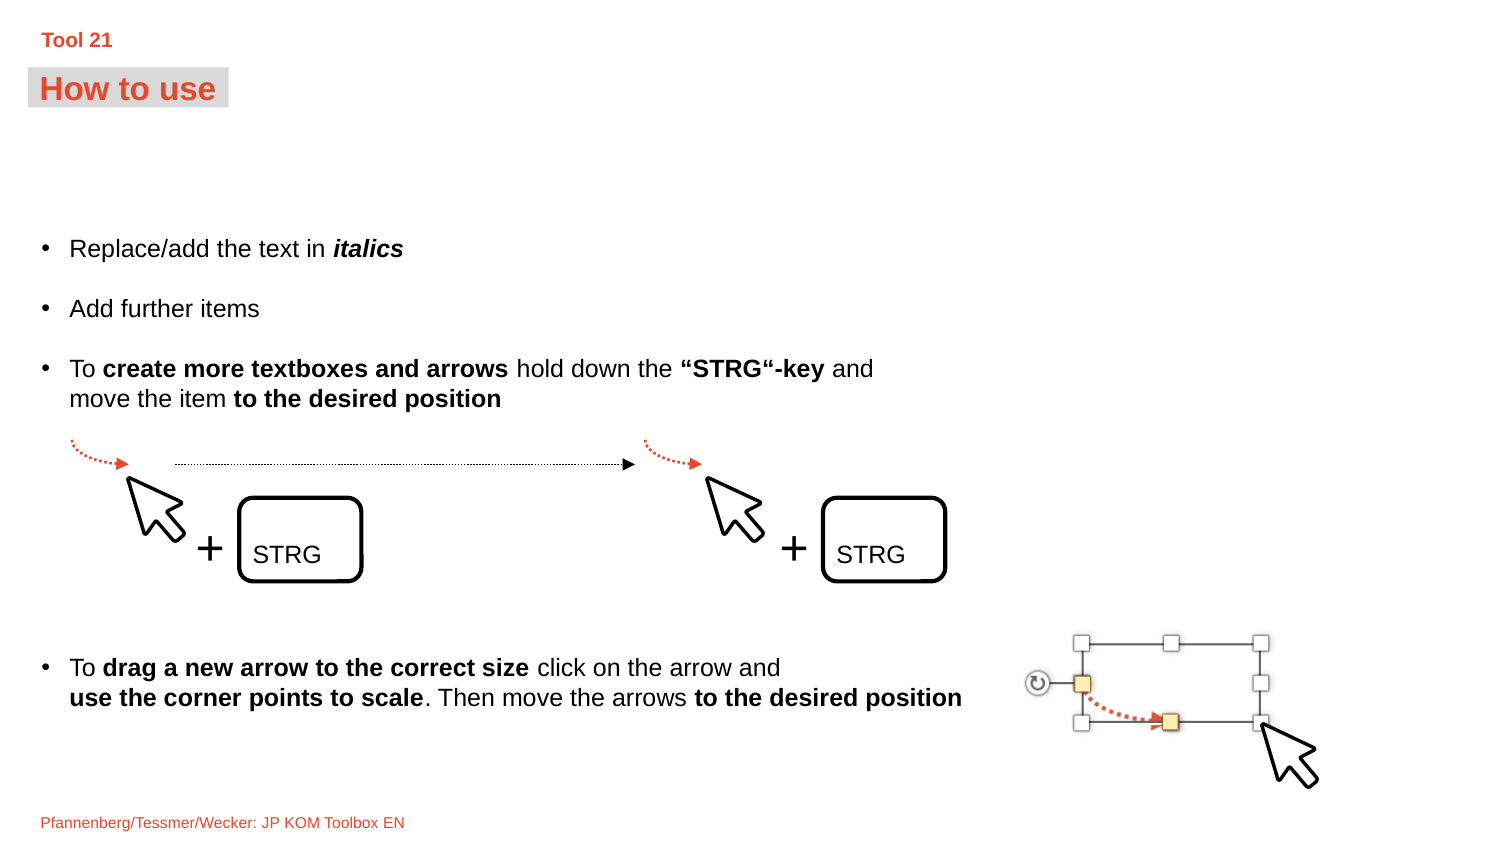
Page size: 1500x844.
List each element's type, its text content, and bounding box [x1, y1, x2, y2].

text_box [71, 439, 129, 470]
picture [705, 475, 765, 543]
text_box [764, 497, 946, 585]
text_box [238, 496, 363, 583]
text_box Replace/add the text in italics Add further items To create more textboxes and arrows hold down the “STRG“-key and move the item to the desired position To drag a new arrow to the correct size click on the arrow and use the corner points to scale. Then move the arrows to the desired position [41, 232, 1459, 844]
text_box + [180, 508, 244, 584]
text_box [644, 439, 702, 470]
list How to use [27, 67, 229, 108]
picture [992, 594, 1336, 790]
list Tool 21 [41, 27, 115, 53]
text_box STRG [244, 531, 349, 576]
picture [126, 475, 186, 543]
